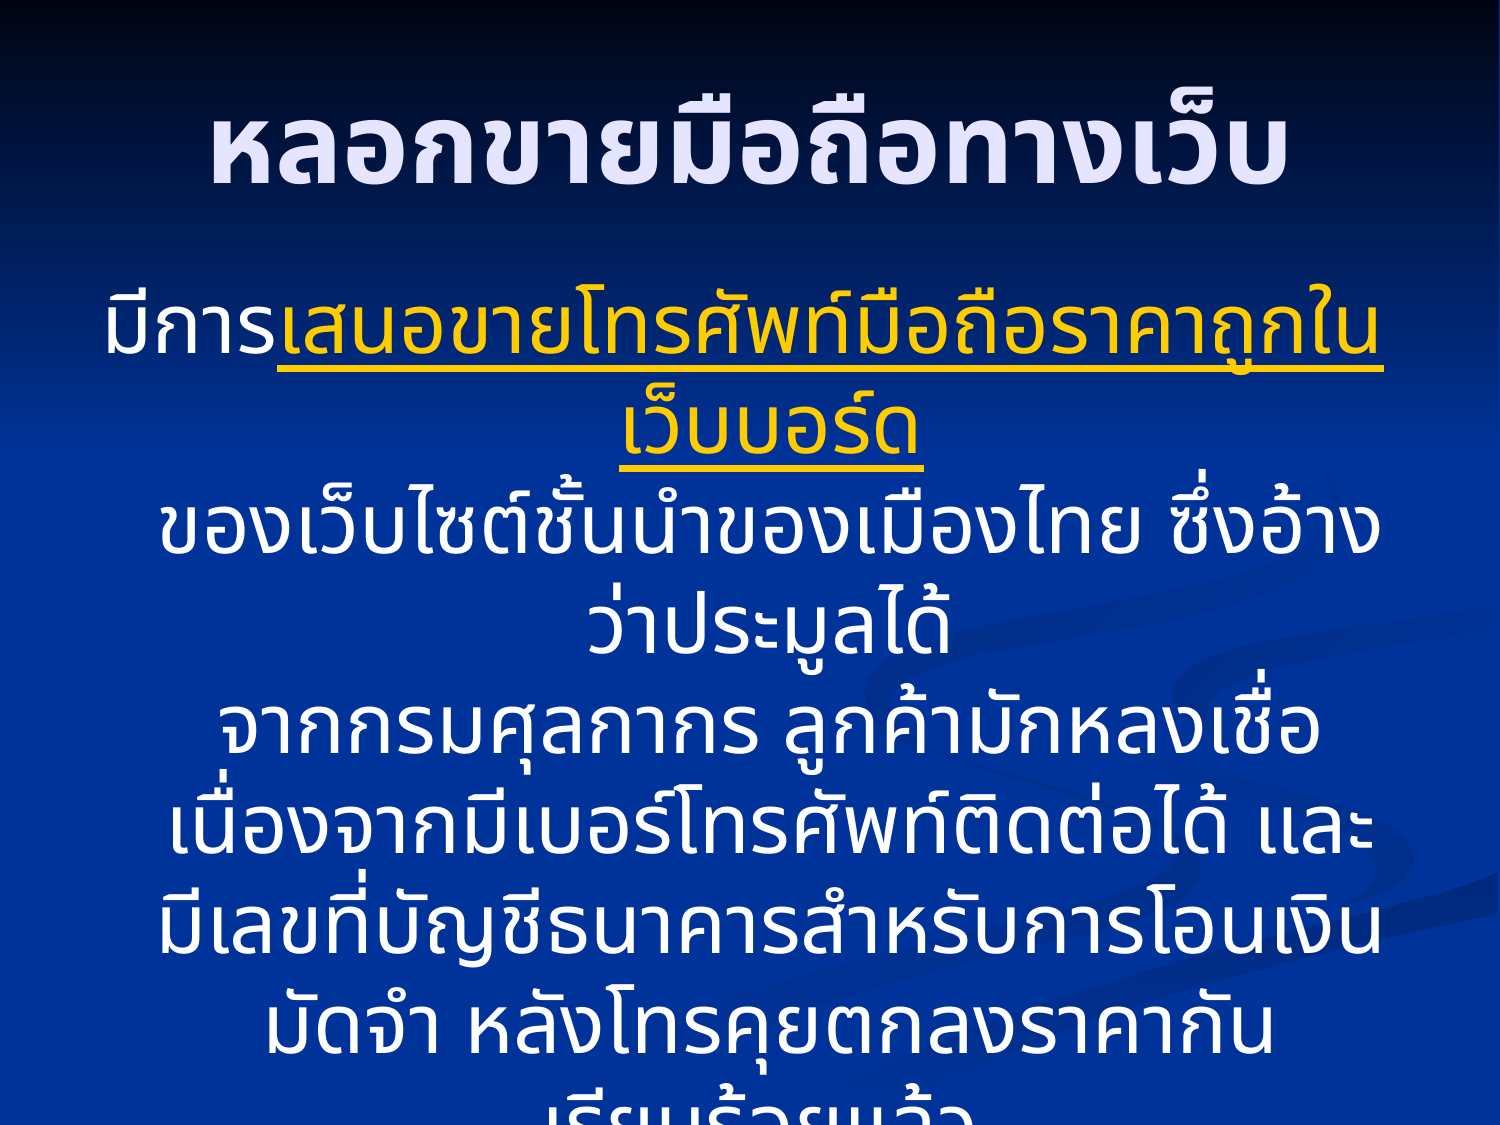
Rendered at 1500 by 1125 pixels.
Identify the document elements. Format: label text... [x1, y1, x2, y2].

list มีการเสนอขายโทรศัพท์มือถือราคาถูกในเว็บบอร์ด ของเว็บไซต์ชั้นนำของเมืองไทย ซึ่งอ้างว่าประมูลได้ จากกรมศุลกากร ลูกค้ามักหลงเชื่อเนื่องจากมีเบอร์โทรศัพท์ติดต่อได้ และมีเลขที่บัญชีธนาคารสำหรับการโอนเงินมัดจำ หลังโทรคุยตกลงราคากันเรียบร้อยแล้ว ให้โอนเงินมัดจำเข้าบัญชีไปก่อน 25-30% แล้วรอรับโทรศัพท์ แต่ปรากฎว่ารอเก้อ [74, 262, 1412, 1006]
title หลอกขายมือถือทางเว็บ [74, 44, 1426, 233]
